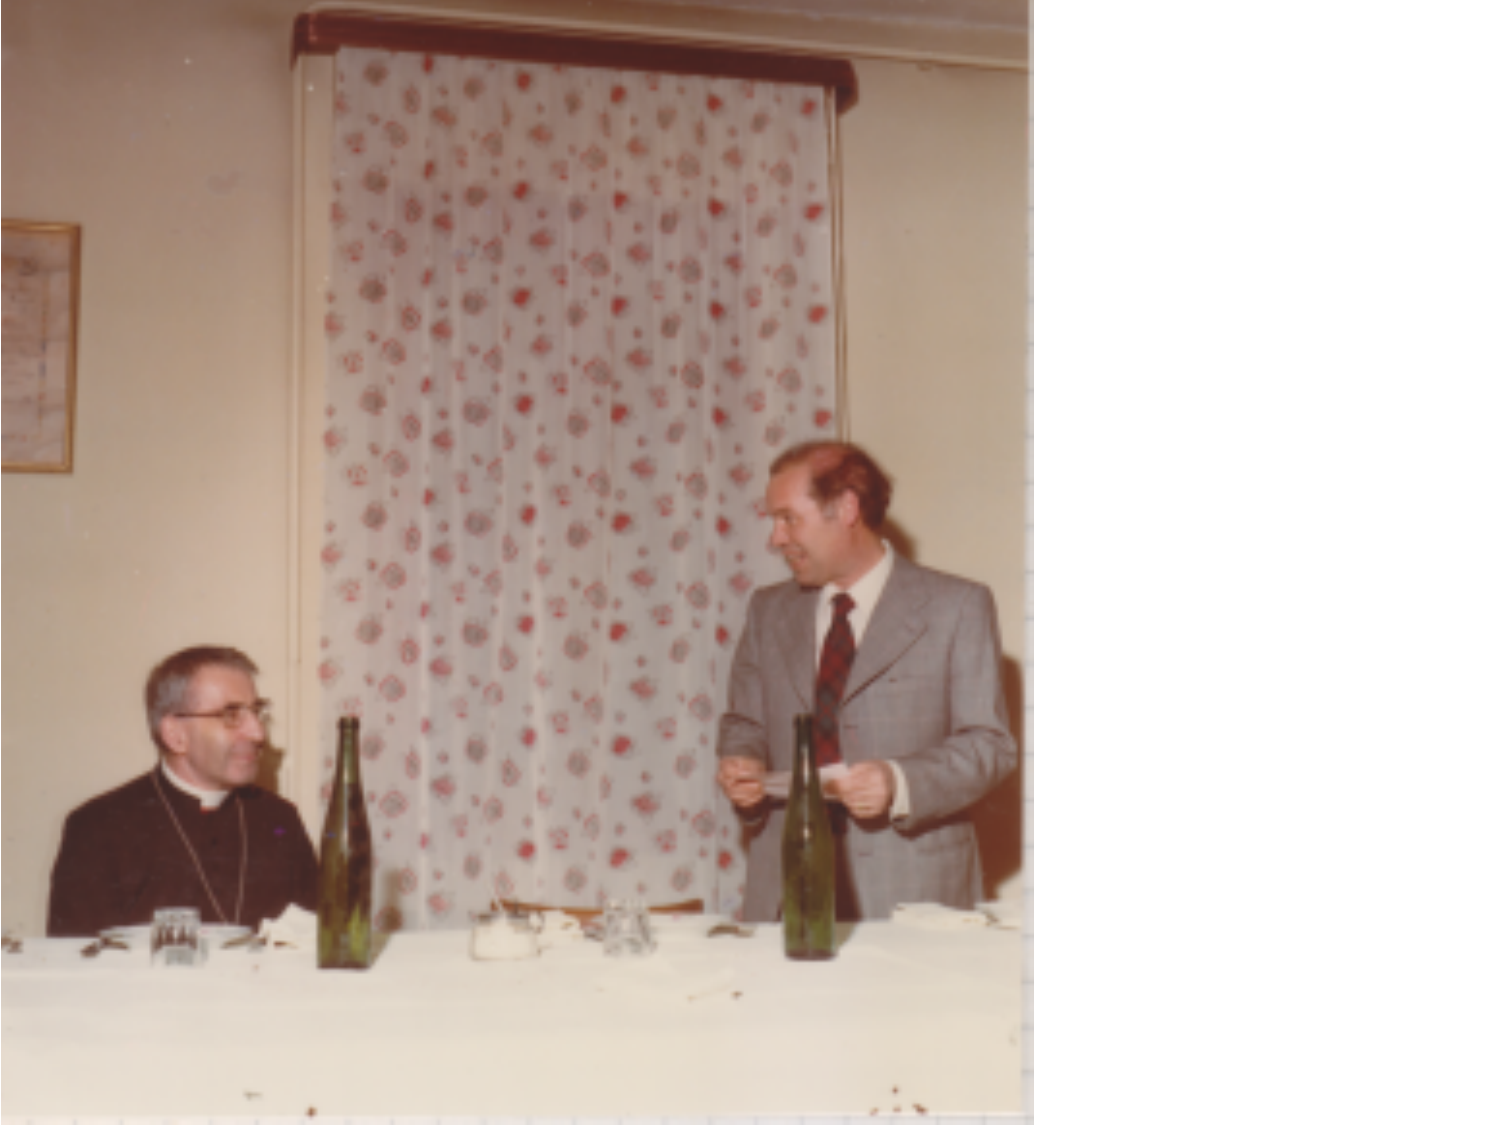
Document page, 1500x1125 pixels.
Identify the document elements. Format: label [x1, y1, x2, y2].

list [1, 0, 1035, 1125]
